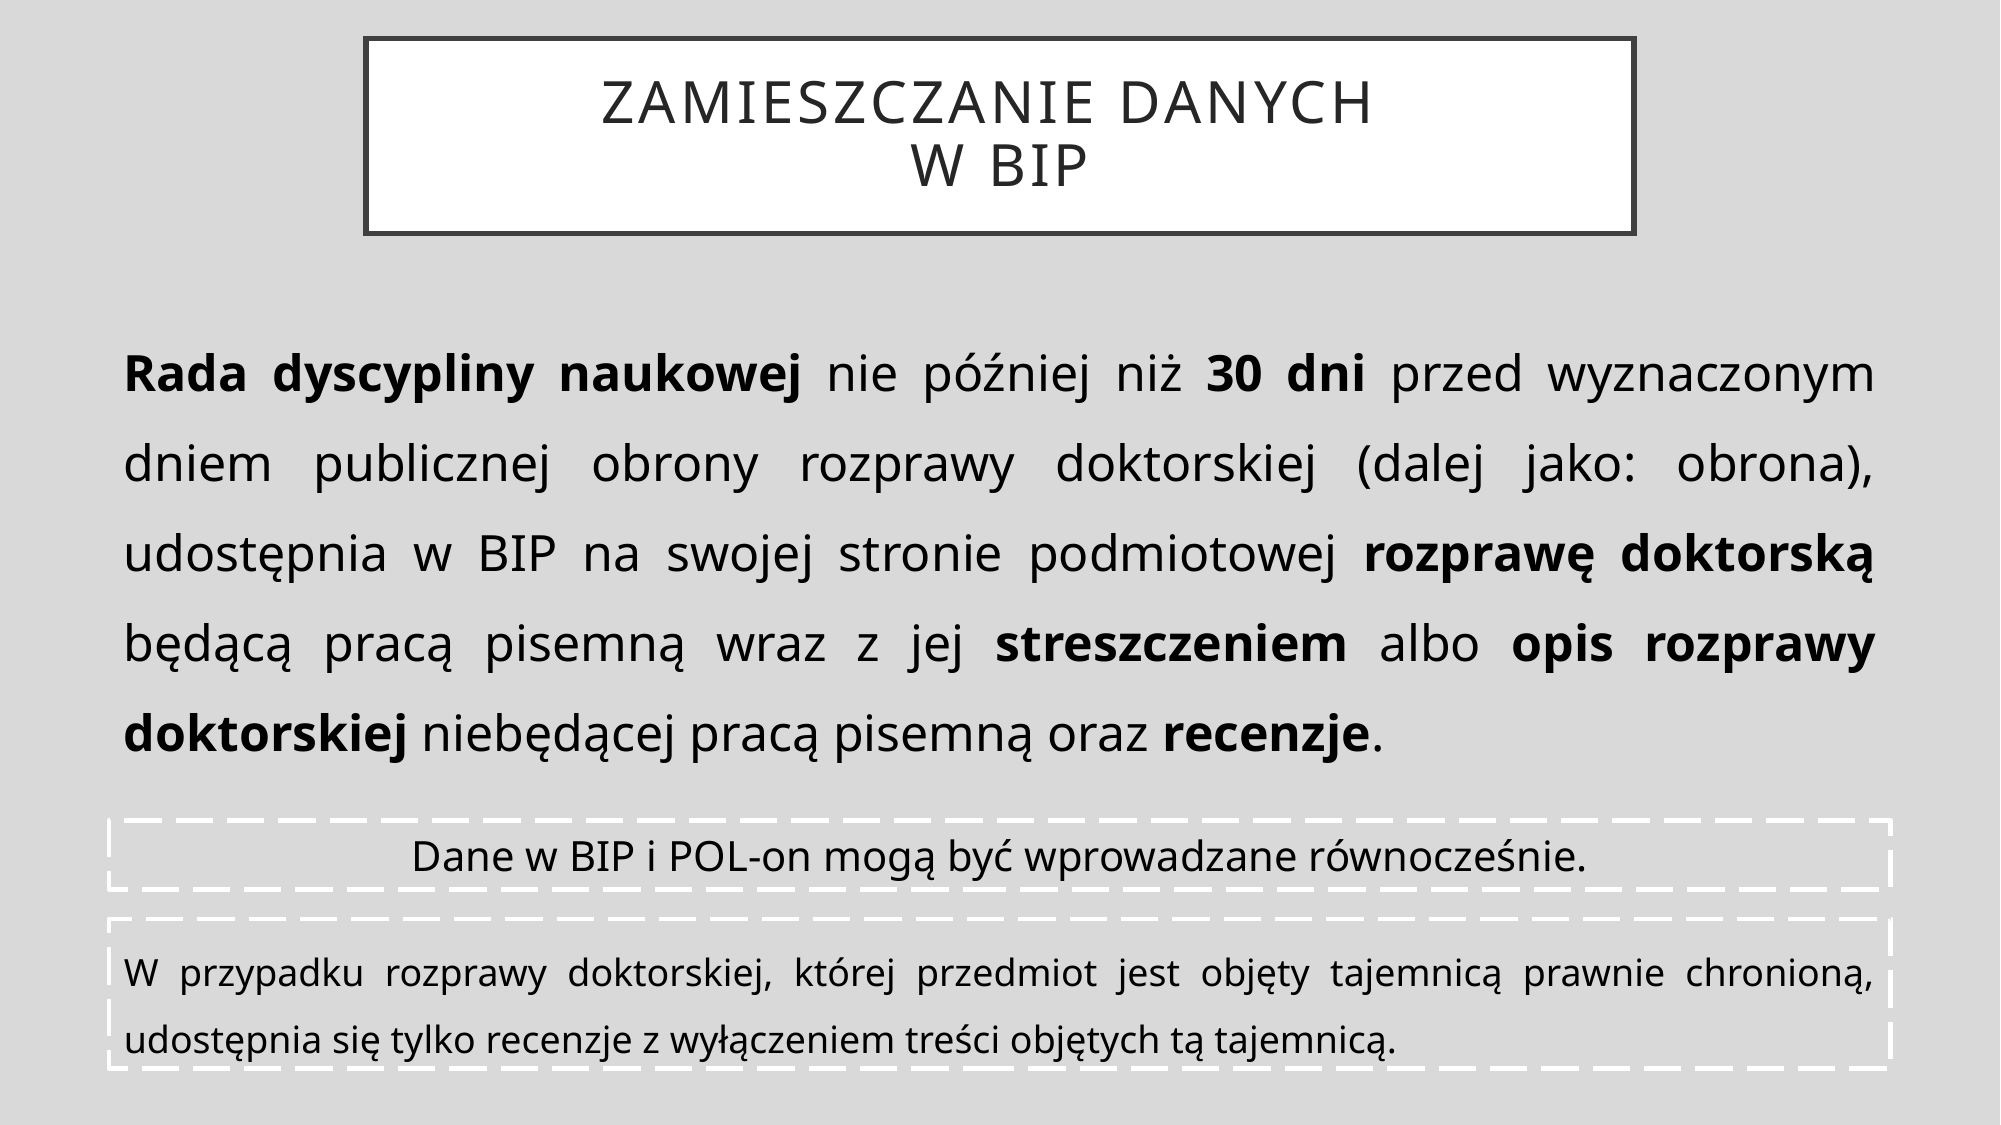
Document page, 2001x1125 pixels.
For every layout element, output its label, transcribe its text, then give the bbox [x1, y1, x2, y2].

text_box Dane w BIP i POL-on mogą być wprowadzane równocześnie. [108, 820, 1892, 890]
title zamieszczanie danych w Bip [363, 36, 1637, 236]
text_box Rada dyscypliny naukowej nie później niż 30 dni przed wyznaczonym dniem publicznej obrony rozprawy doktorskiej (dalej jako: obrona), udostępnia w BIP na swojej stronie podmiotowej rozprawę doktorską będącą pracą pisemną wraz z jej streszczeniem albo opis rozprawy doktorskiej niebędącej pracą pisemną oraz recenzje. [108, 303, 1891, 769]
text_box W przypadku rozprawy doktorskiej, której przedmiot jest objęty tajemnicą prawnie chronioną, udostępnia się tylko recenzje z wyłączeniem treści objętych tą tajemnicą. [108, 918, 1891, 1069]
